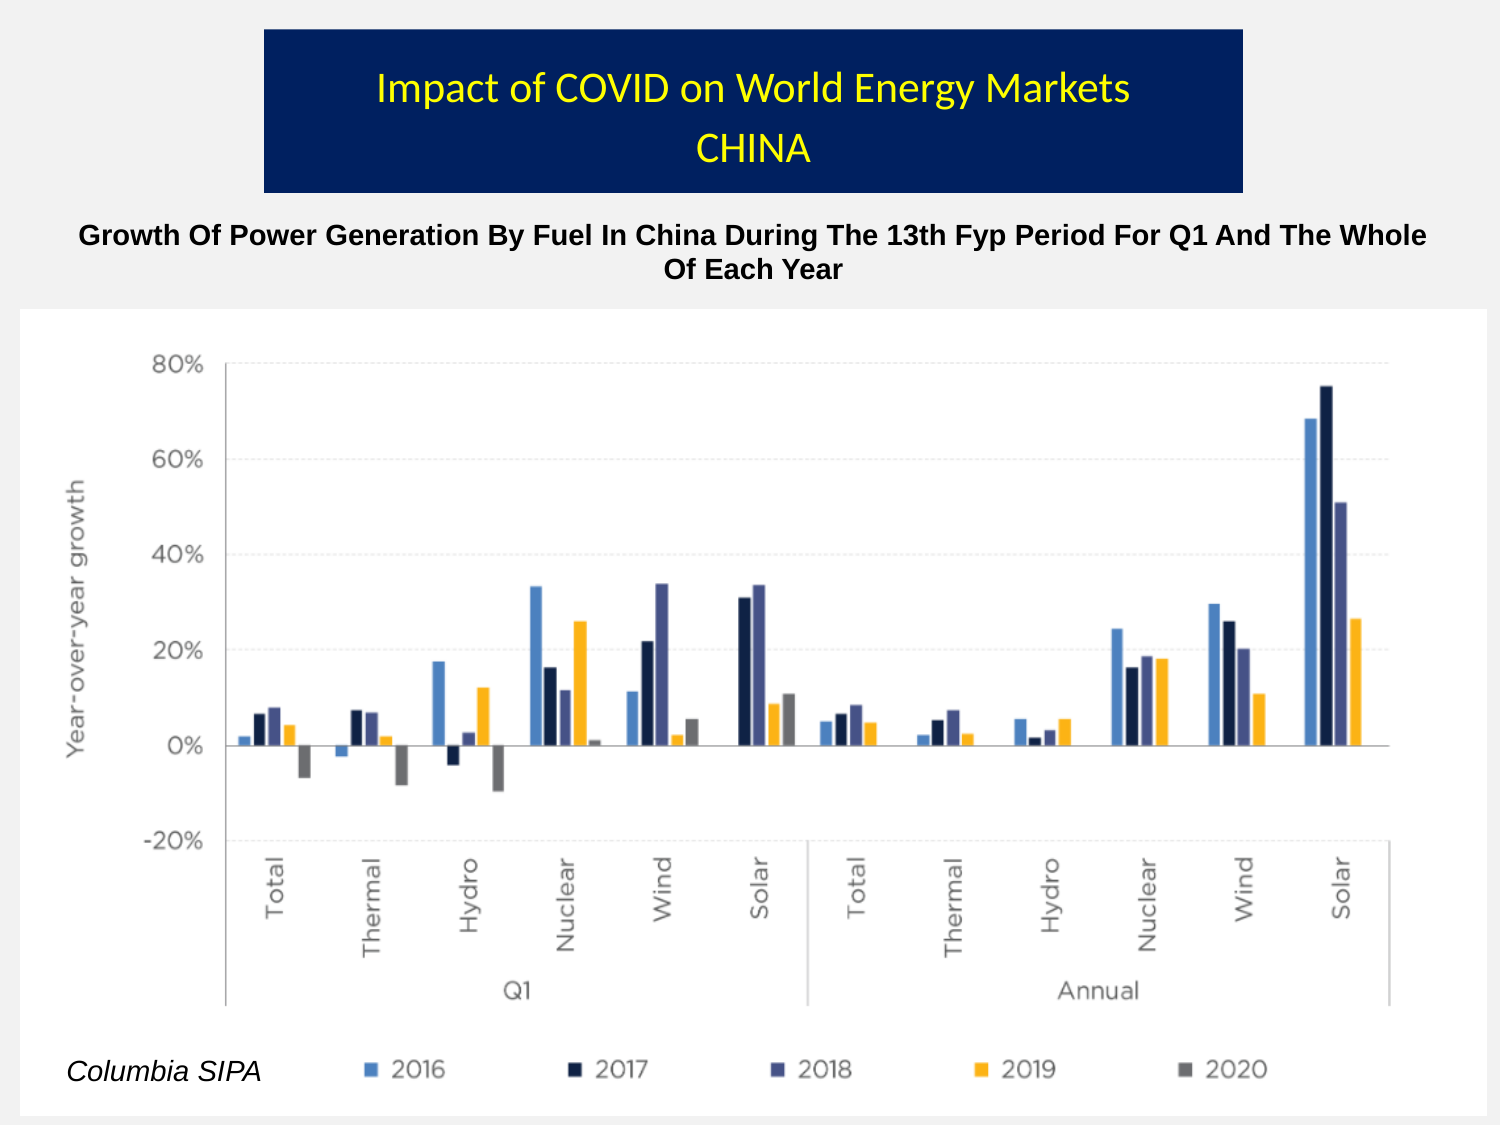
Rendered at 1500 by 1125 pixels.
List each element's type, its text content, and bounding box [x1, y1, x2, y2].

title Impact of COVID on World Energy Markets CHINA [261, 26, 1246, 196]
text_box Growth Of Power Generation By Fuel In China During The 13th Fyp Period For Q1 And The Whole Of Each Year [51, 208, 1456, 295]
picture [19, 309, 1488, 1117]
